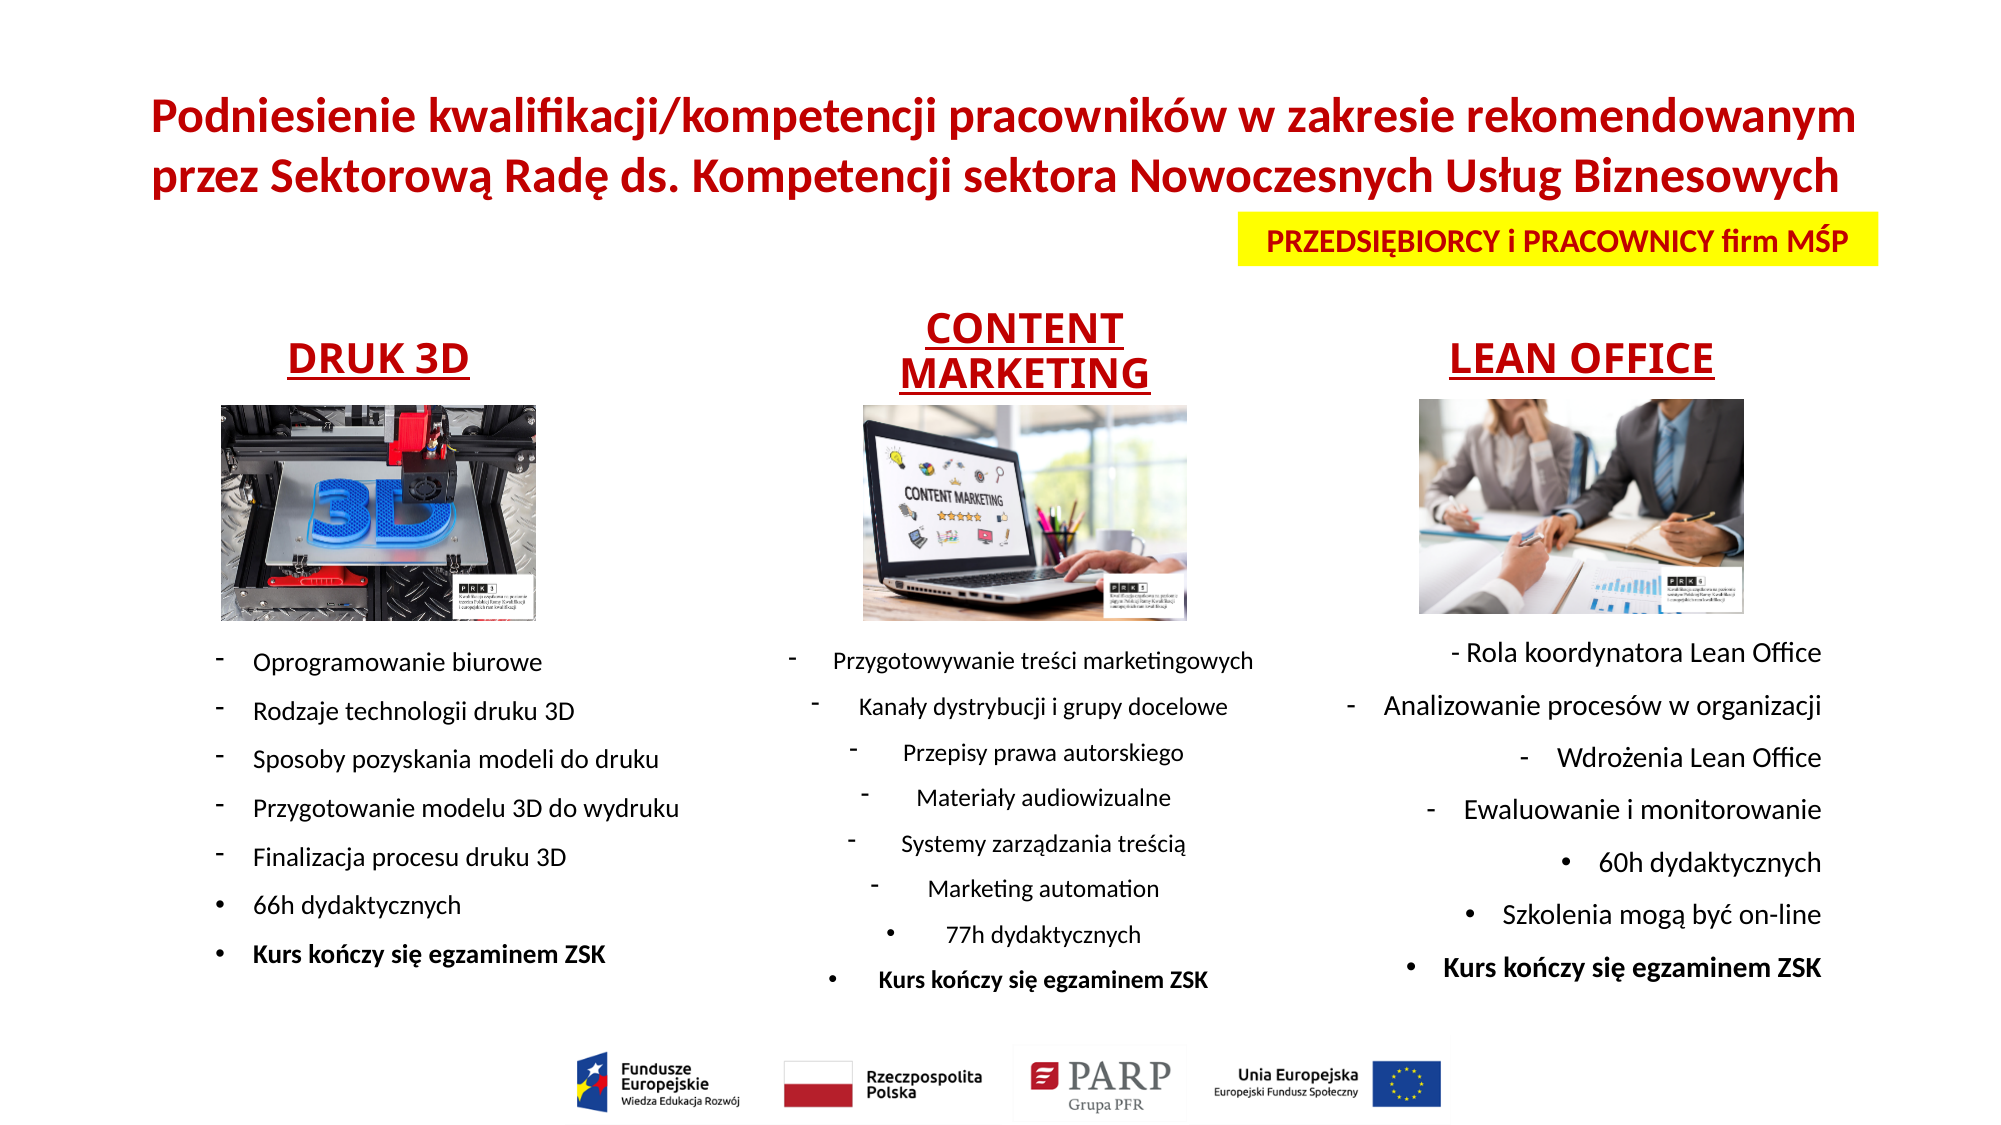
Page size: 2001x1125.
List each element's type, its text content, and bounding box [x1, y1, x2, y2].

picture [1419, 399, 1744, 614]
picture [565, 1035, 1451, 1125]
text_box Podniesienie kwalifikacji/kompetencji pracowników w zakresie rekomendowanym przez Sektorową Radę ds. Kompetencji sektora Nowoczesnych Usług Biznesowych [136, 75, 1879, 210]
text_box PRZEDSIĘBIORCY i PRACOWNICY firm MŚP [1237, 211, 1879, 267]
text_box Przygotowywanie treści marketingowych Kanały dystrybucji i grupy docelowe Przepisy prawa autorskiego Materiały audiowizualne Systemy zarządzania treścią Marketing automation 77h dydaktycznych Kurs kończy się egzaminem ZSK [769, 640, 1280, 1002]
text_box Oprogramowanie biurowe Rodzaje technologii druku 3D Sposoby pozyskania modeli do druku Przygotowanie modelu 3D do wydruku Finalizacja procesu druku 3D 66h dydaktycznych Kurs kończy się egzaminem ZSK [200, 640, 706, 1002]
text_box CONTENT MARKETING [787, 318, 1263, 386]
text_box - Rola koordynatora Lean Office Analizowanie procesów w organizacji Wdrożenia Lean Office Ewaluowanie i monitorowanie 60h dydaktycznych Szkolenia mogą być on-line Kurs kończy się egzaminem ZSK [1326, 630, 1837, 992]
title DRUK 3D [200, 326, 557, 394]
picture [863, 405, 1187, 621]
picture [221, 405, 537, 621]
text_box LEAN OFFICE [1284, 326, 1879, 394]
